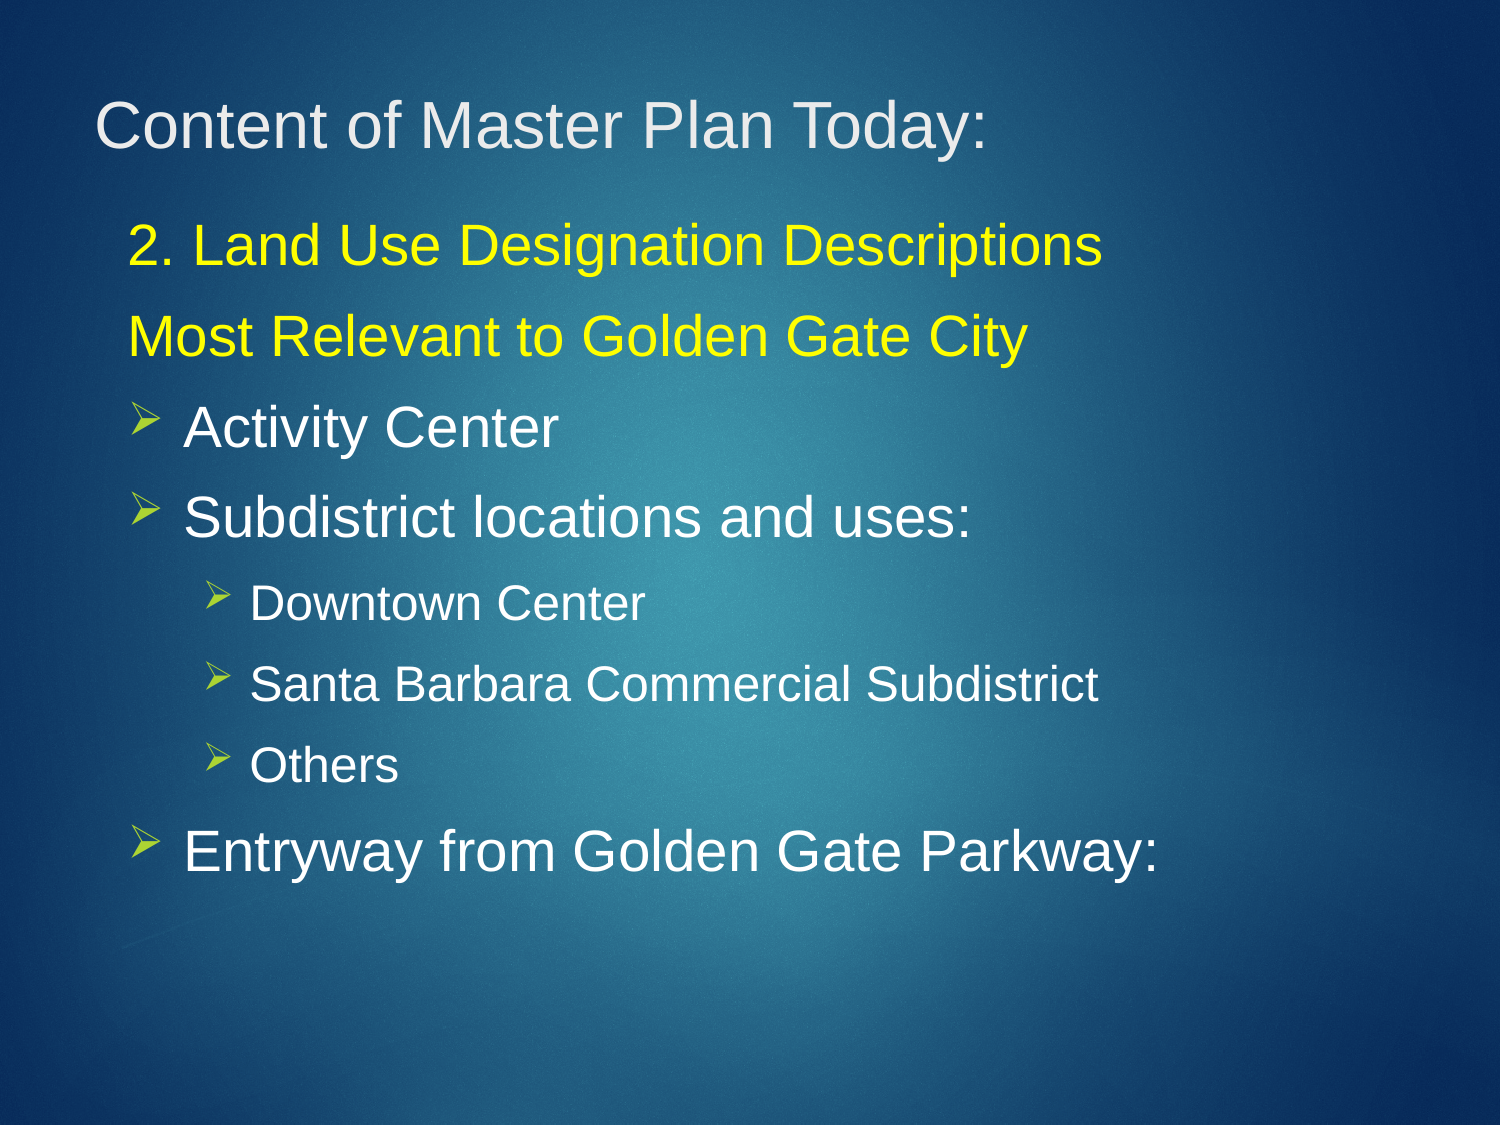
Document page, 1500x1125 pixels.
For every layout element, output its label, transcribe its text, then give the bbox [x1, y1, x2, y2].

list 2. Land Use Designation Descriptions Most Relevant to Golden Gate City Activity Center Subdistrict locations and uses: Downtown Center Santa Barbara Commercial Subdistrict Others Entryway from Golden Gate Parkway: [112, 200, 1402, 1075]
title Content of Master Plan Today: [79, 74, 1438, 304]
